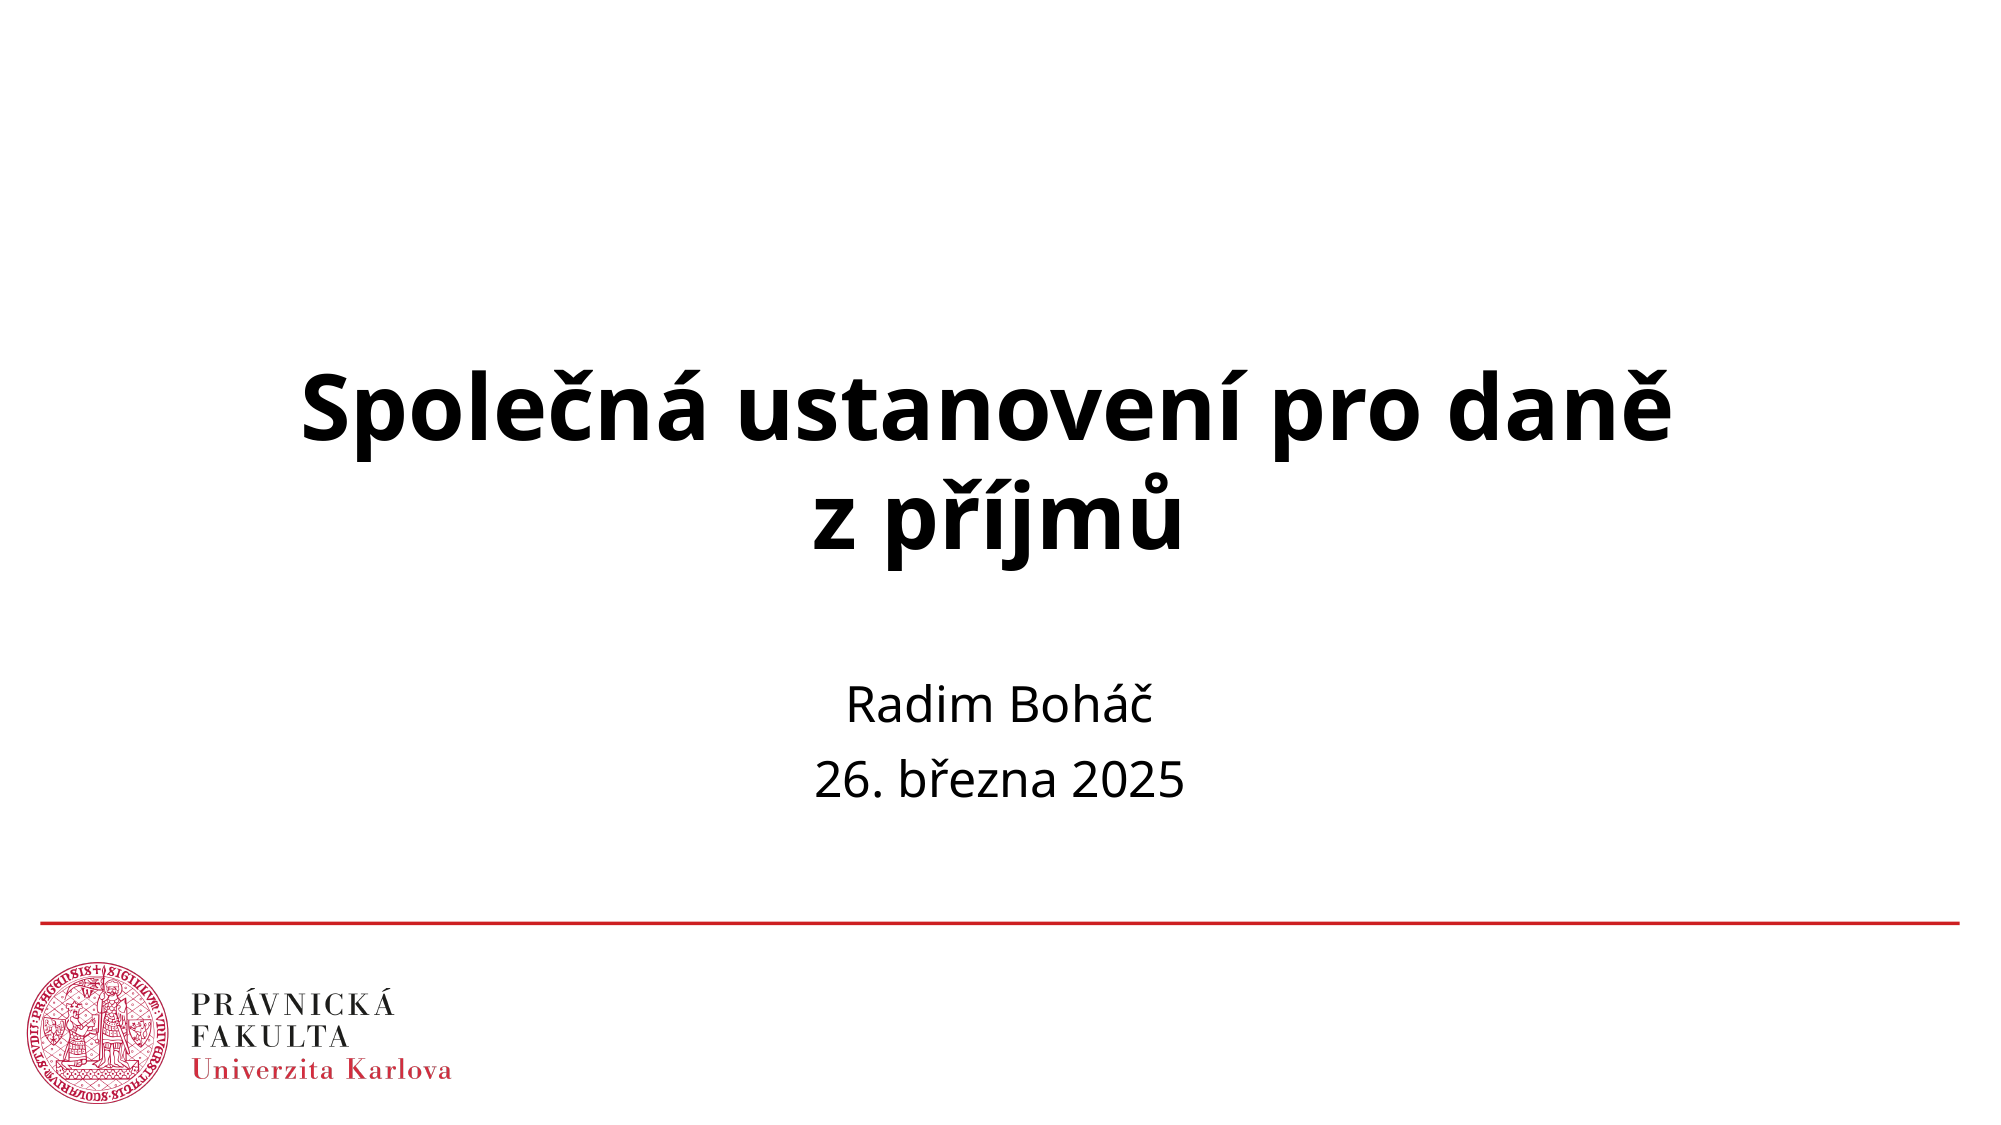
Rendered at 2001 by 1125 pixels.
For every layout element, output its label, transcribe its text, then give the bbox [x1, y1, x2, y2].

picture [26, 962, 452, 1104]
subtitle Radim Boháč 26. března 2025 [249, 590, 1750, 863]
title Společná ustanovení pro daně z příjmů [249, 184, 1750, 576]
